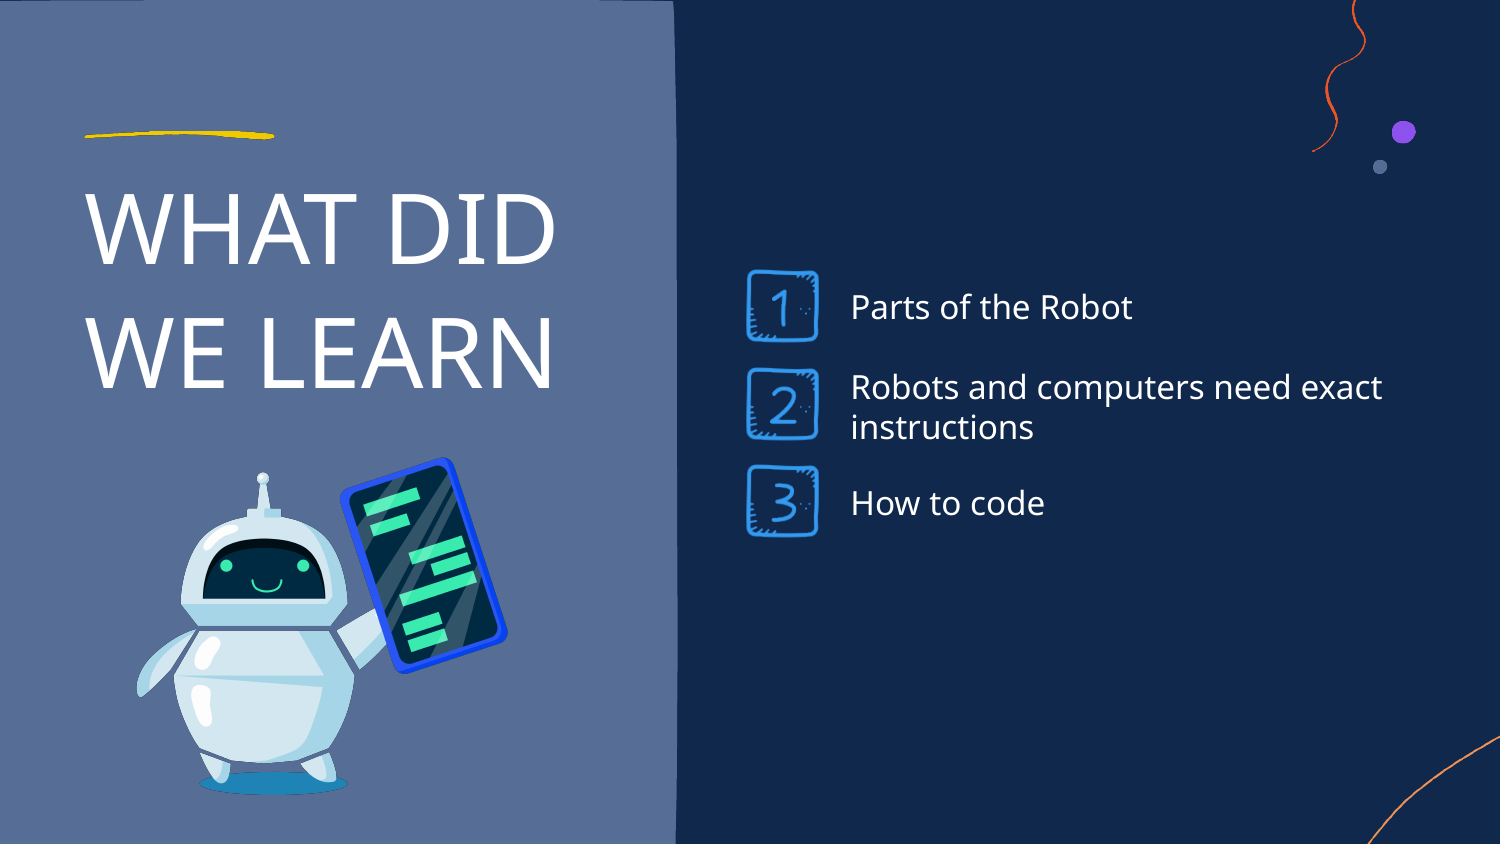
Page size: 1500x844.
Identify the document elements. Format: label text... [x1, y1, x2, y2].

text_box How to code [839, 466, 1419, 501]
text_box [84, 131, 596, 406]
picture [1312, 0, 1422, 179]
picture [129, 456, 509, 795]
text_box Parts of the Robot [839, 271, 1419, 342]
text_box Robots and computers need exact instructions [839, 351, 1419, 462]
picture [728, 253, 835, 556]
text_box [0, 0, 678, 844]
text_box [835, 501, 1419, 573]
picture [1302, 715, 1500, 844]
